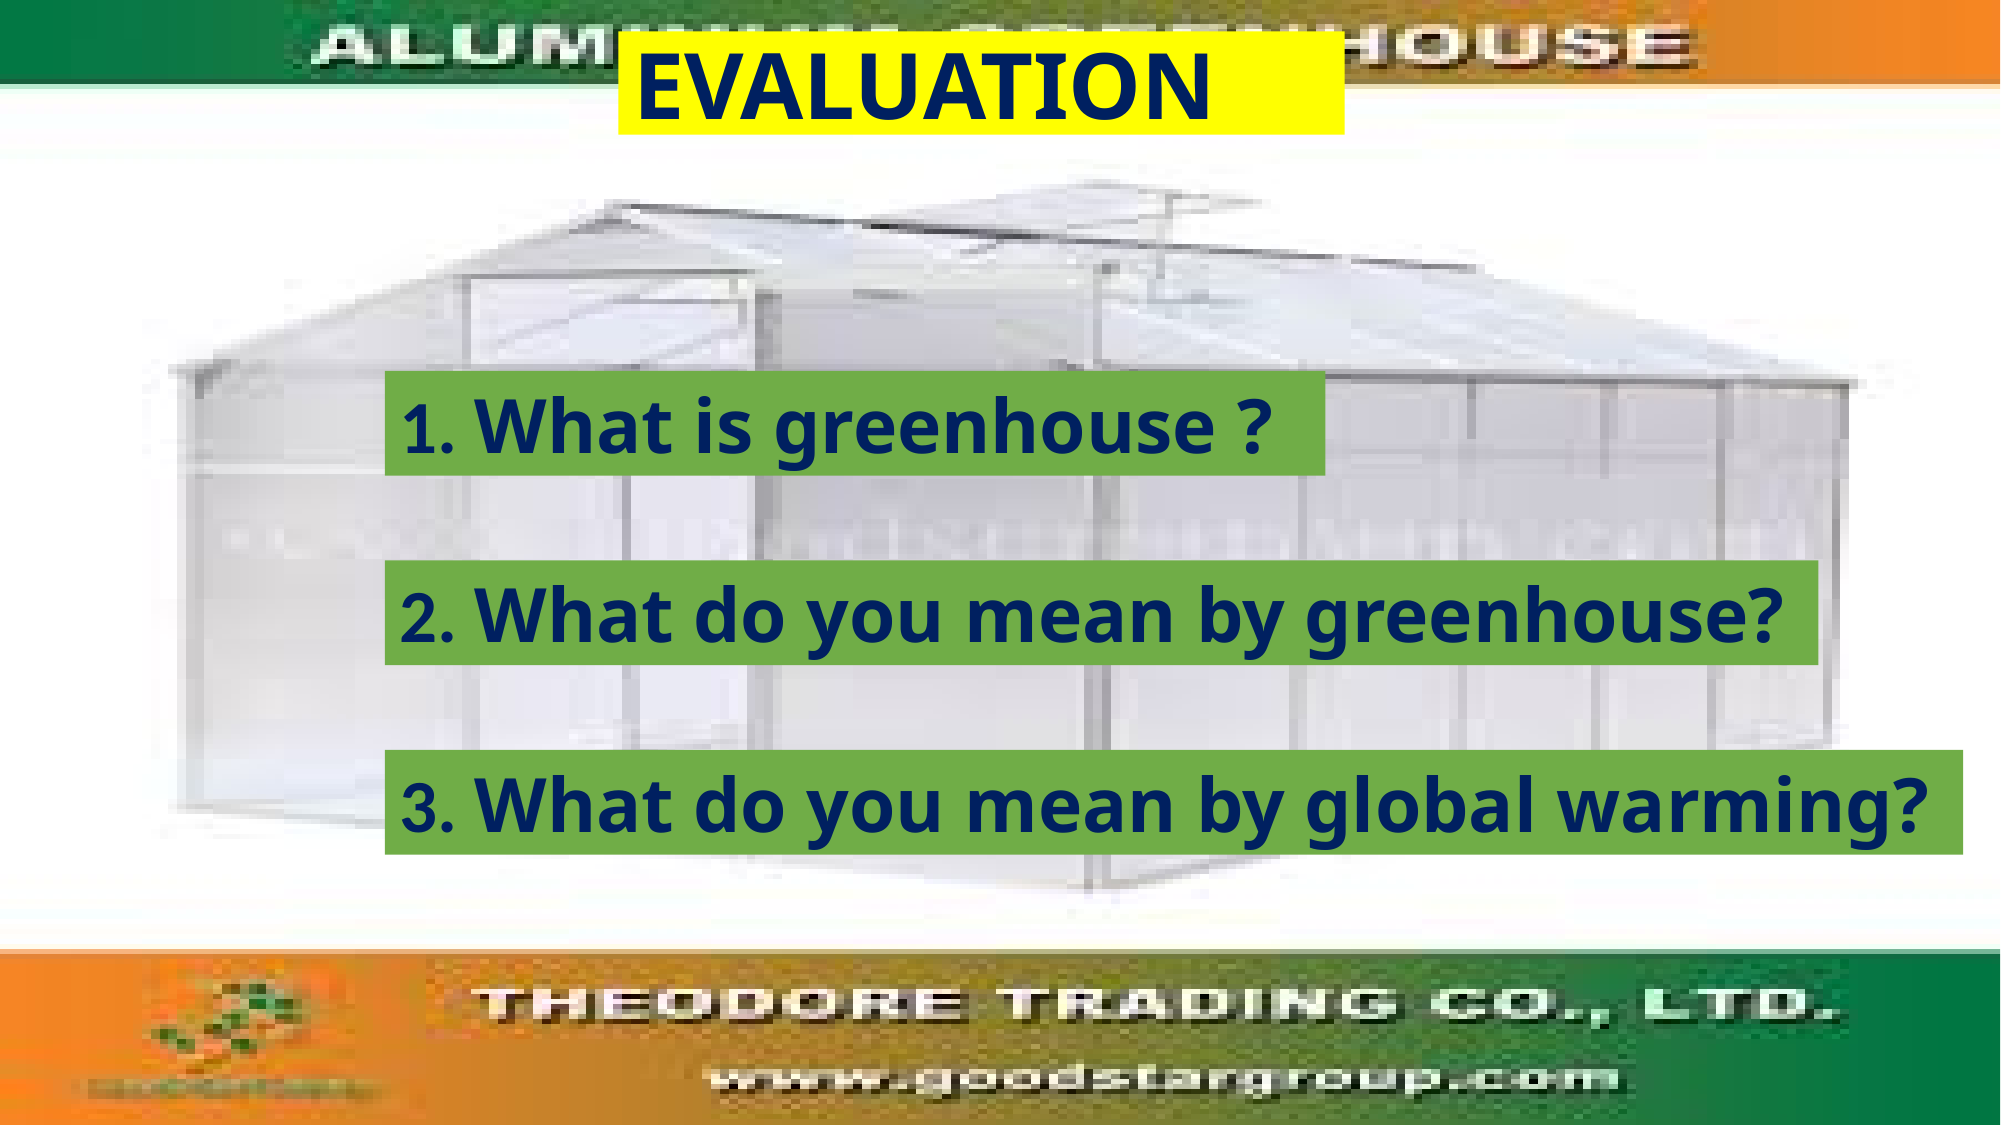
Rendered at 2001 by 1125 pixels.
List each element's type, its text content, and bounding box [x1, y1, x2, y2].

text_box 3. What do you mean by global warming? [384, 749, 1964, 855]
text_box 1. What is greenhouse ? [384, 370, 1326, 476]
picture [0, 0, 2001, 1125]
text_box EVALUATION [617, 30, 1346, 136]
text_box 2. What do you mean by greenhouse? [384, 560, 1819, 666]
